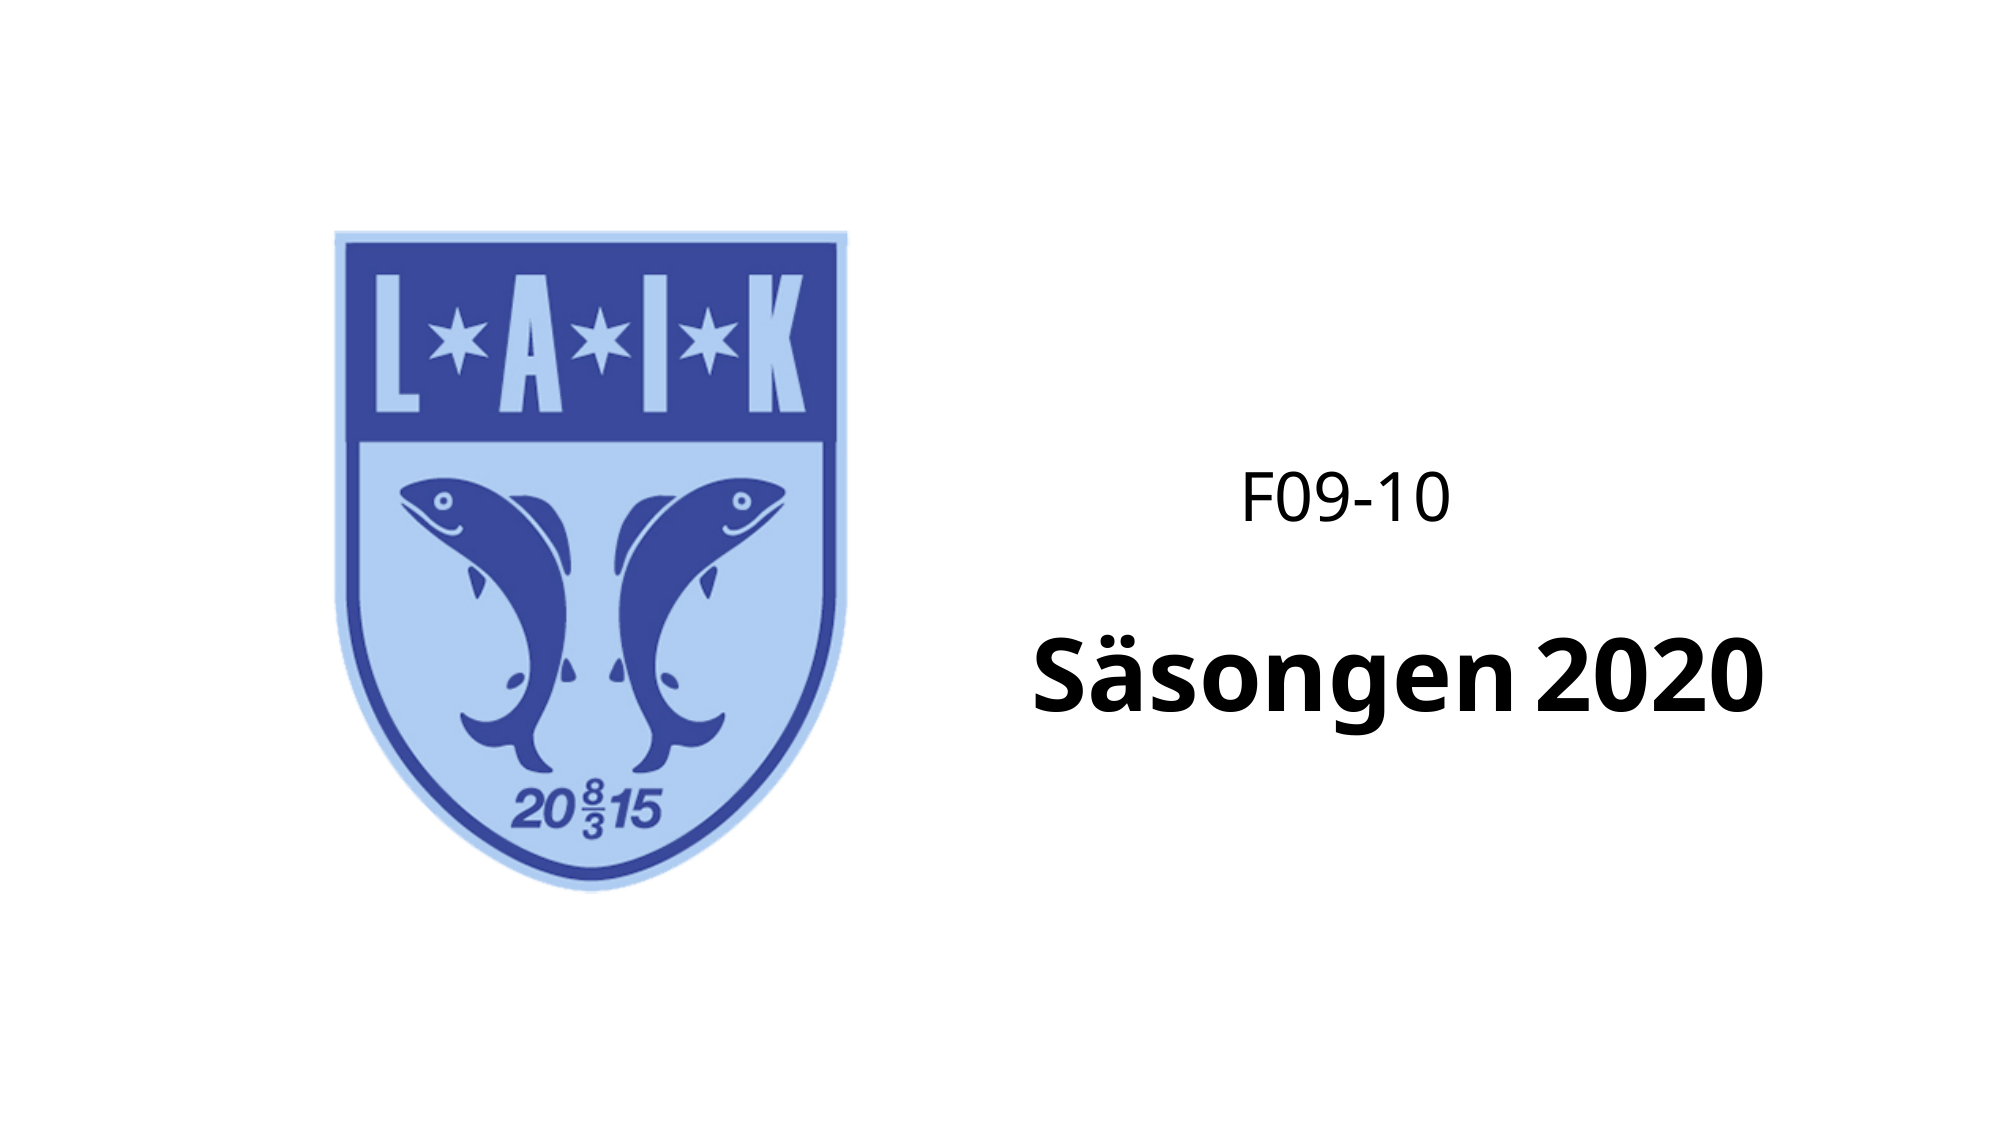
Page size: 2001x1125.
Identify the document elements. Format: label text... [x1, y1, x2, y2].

picture [0, 229, 1184, 896]
title F09-10 [1224, 407, 1494, 545]
text_box Säsongen 2020 [1184, 604, 1791, 741]
